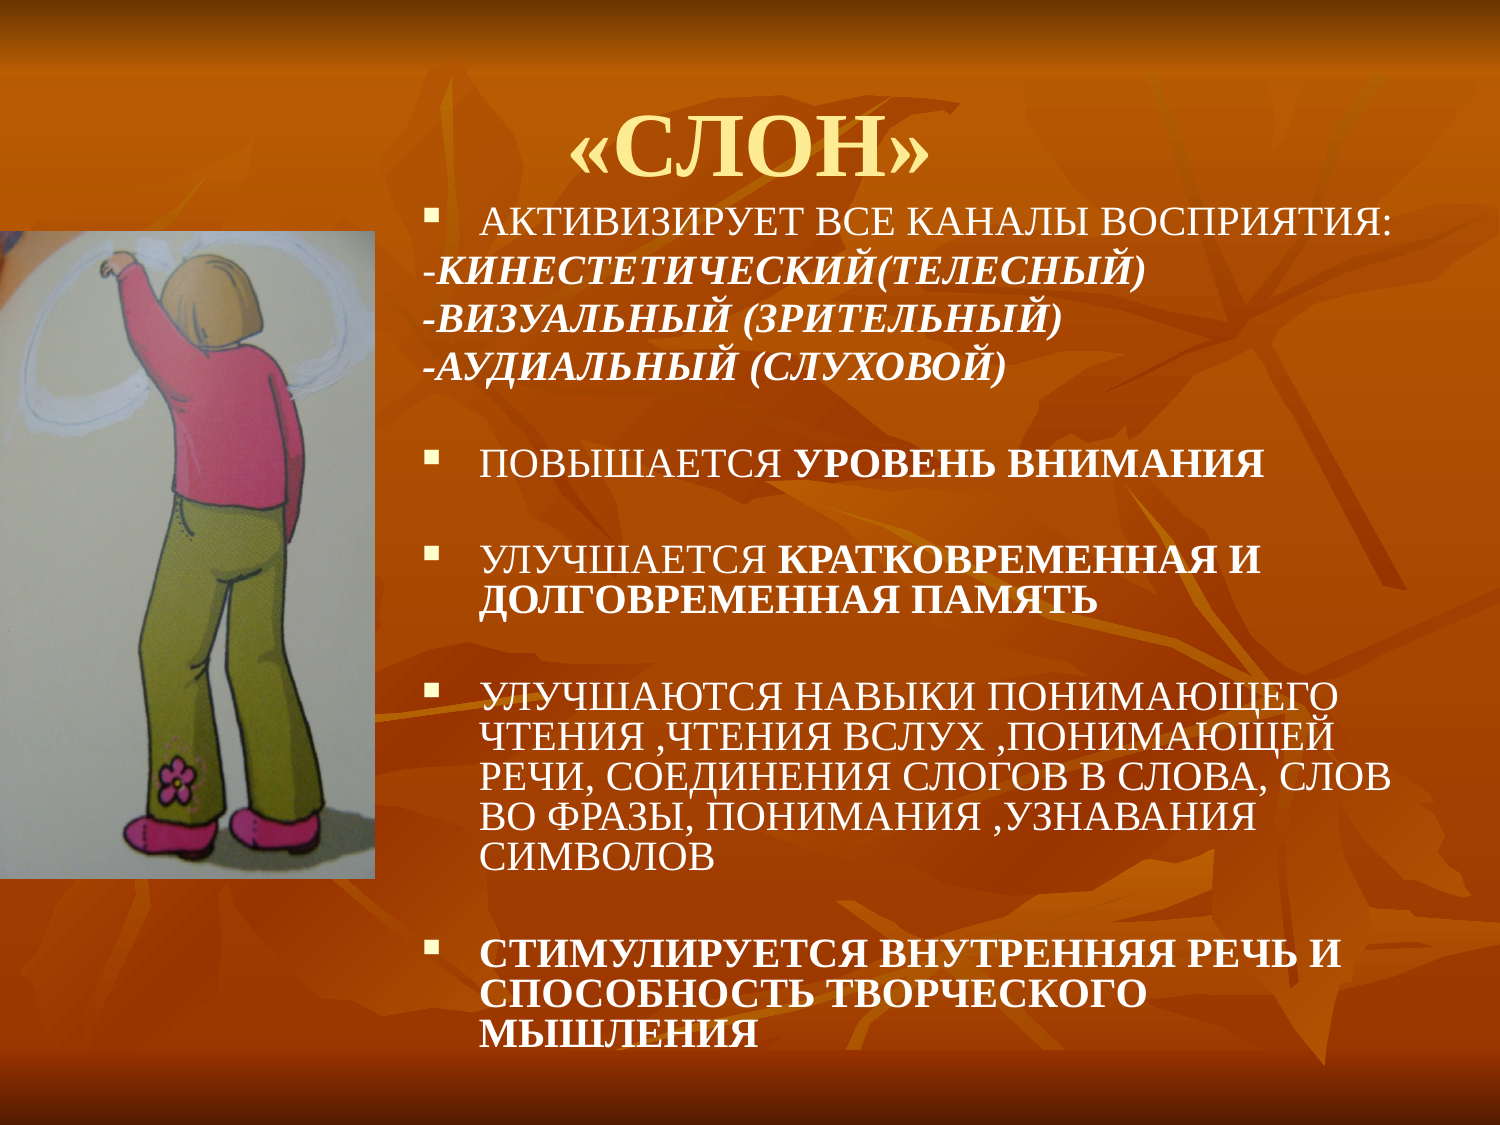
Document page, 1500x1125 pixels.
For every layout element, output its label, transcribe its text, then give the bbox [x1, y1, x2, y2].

picture [0, 231, 376, 880]
title «СЛОН» [74, 45, 1426, 234]
list АКТИВИЗИРУЕТ ВСЕ КАНАЛЫ ВОСПРИЯТИЯ: -КИНЕСТЕТИЧЕСКИЙ(ТЕЛЕСНЫЙ) -ВИЗУАЛЬНЫЙ (ЗРИТЕЛЬНЫЙ) -АУДИАЛЬНЫЙ (СЛУХОВОЙ) ПОВЫШАЕТСЯ УРОВЕНЬ ВНИМАНИЯ УЛУЧШАЕТСЯ КРАТКОВРЕМЕННАЯ И ДОЛГОВРЕМЕННАЯ ПАМЯТЬ УЛУЧШАЮТСЯ НАВЫКИ ПОНИМАЮЩЕГО ЧТЕНИЯ ,ЧТЕНИЯ ВСЛУХ ,ПОНИМАЮЩЕЙ РЕЧИ, СОЕДИНЕНИЯ СЛОГОВ В СЛОВА, СЛОВ ВО ФРАЗЫ, ПОНИМАНИЯ ,УЗНАВАНИЯ СИМВОЛОВ СТИМУЛИРУЕТСЯ ВНУТРЕННЯЯ РЕЧЬ И СПОСОБНОСТЬ ТВОРЧЕСКОГО МЫШЛЕНИЯ [407, 196, 1426, 1107]
